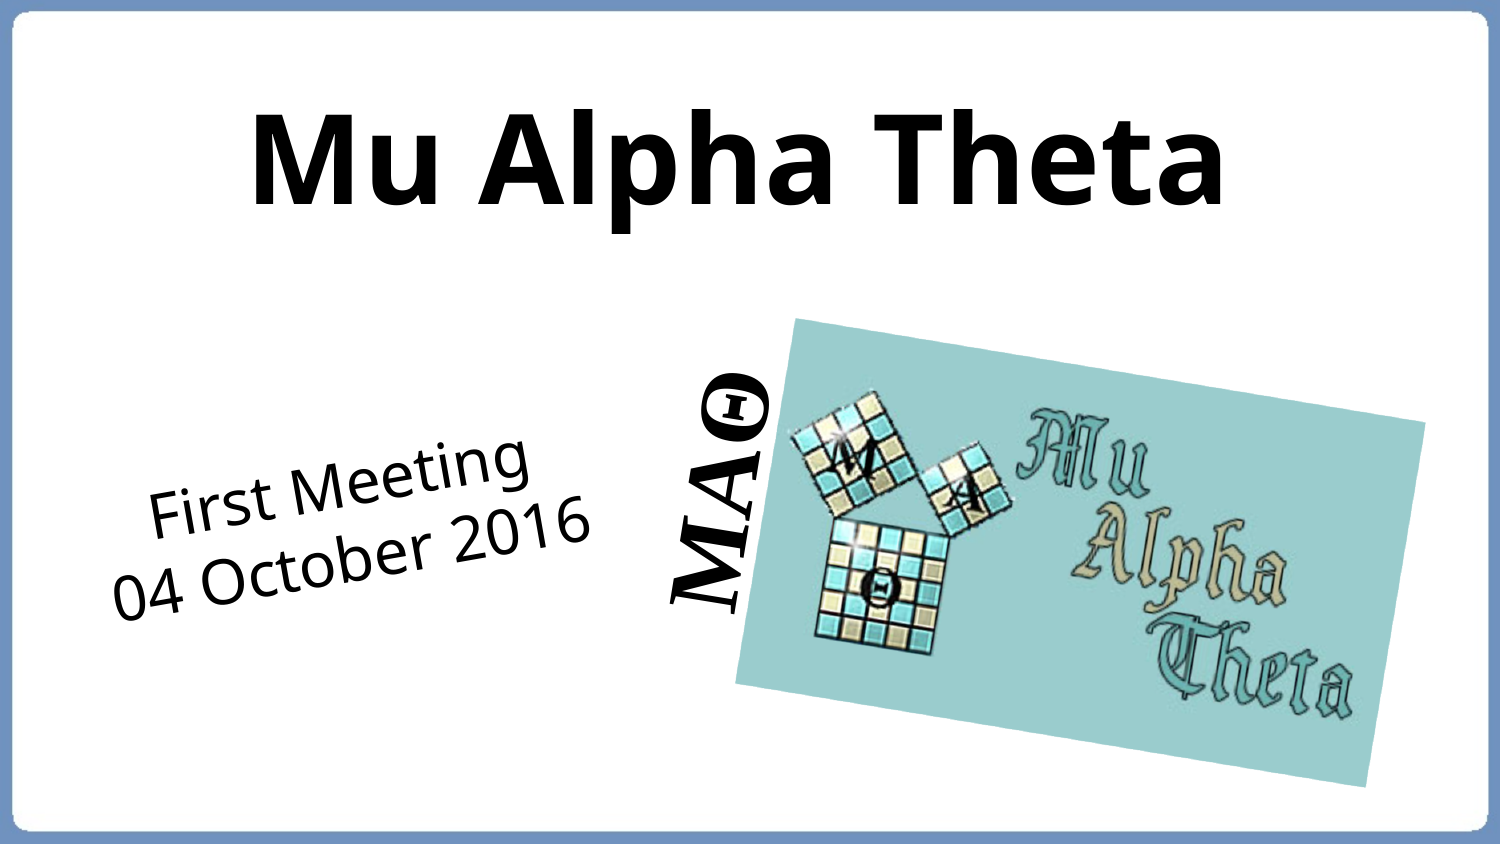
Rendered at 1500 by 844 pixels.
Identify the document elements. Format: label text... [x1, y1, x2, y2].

picture [0, 0, 1500, 844]
text_box MAΘ [618, 333, 786, 633]
subtitle First Meeting 04 October 2016 [38, 379, 639, 669]
title Mu Alpha Theta [169, 85, 1308, 245]
